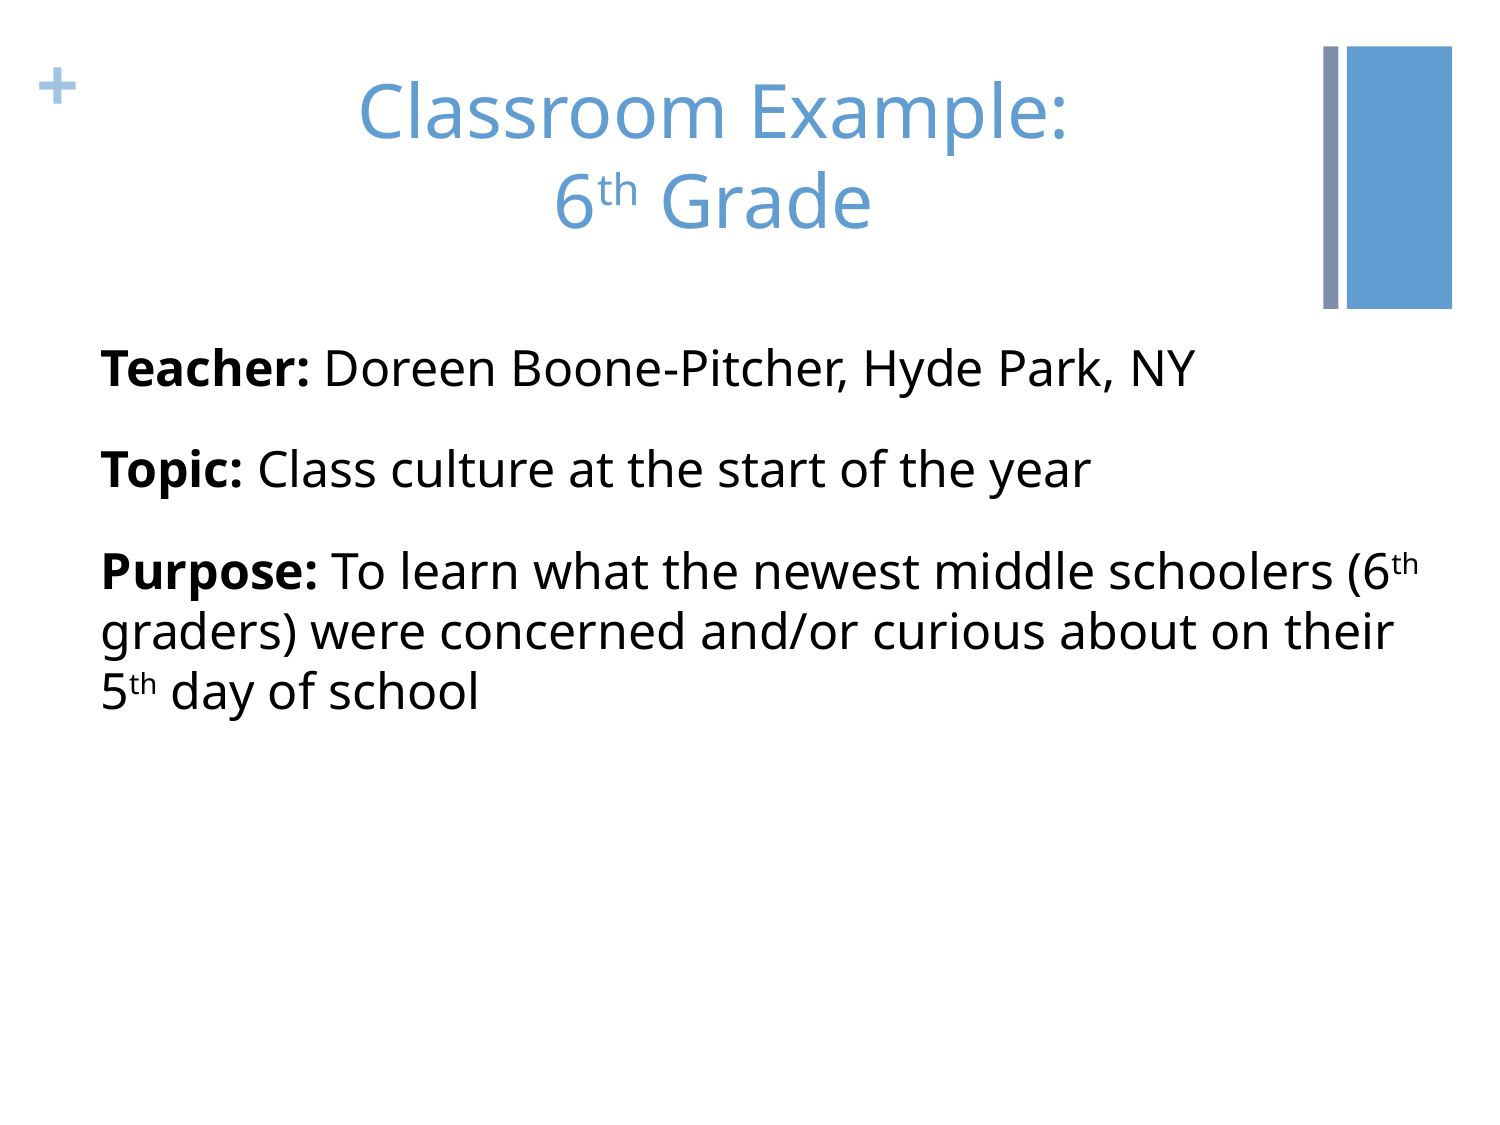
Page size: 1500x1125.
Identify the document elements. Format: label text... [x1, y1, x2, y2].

list Teacher: Doreen Boone-Pitcher, Hyde Park, NY Topic: Class culture at the start of the year Purpose: To learn what the newest middle schoolers (6th graders) were concerned and/or curious about on their 5th day of school [85, 328, 1439, 934]
title Classroom Example: 6th Grade [67, 55, 1361, 219]
